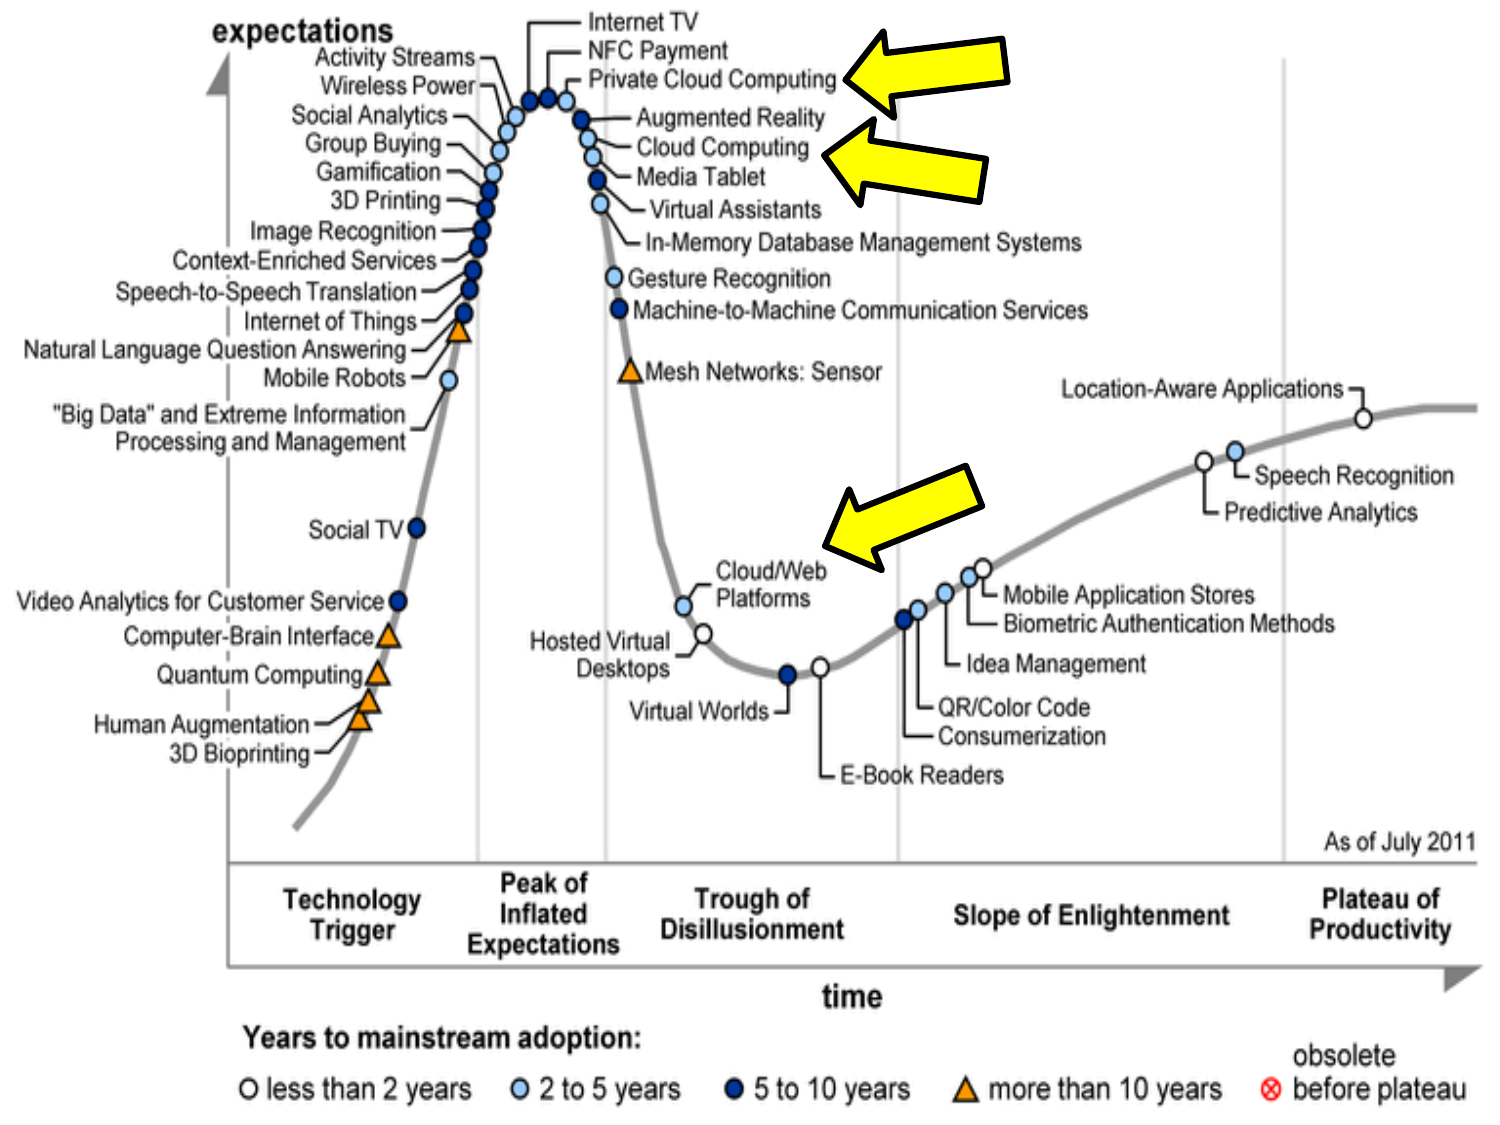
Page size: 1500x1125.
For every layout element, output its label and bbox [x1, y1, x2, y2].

text_box [0, 0, 1500, 1122]
